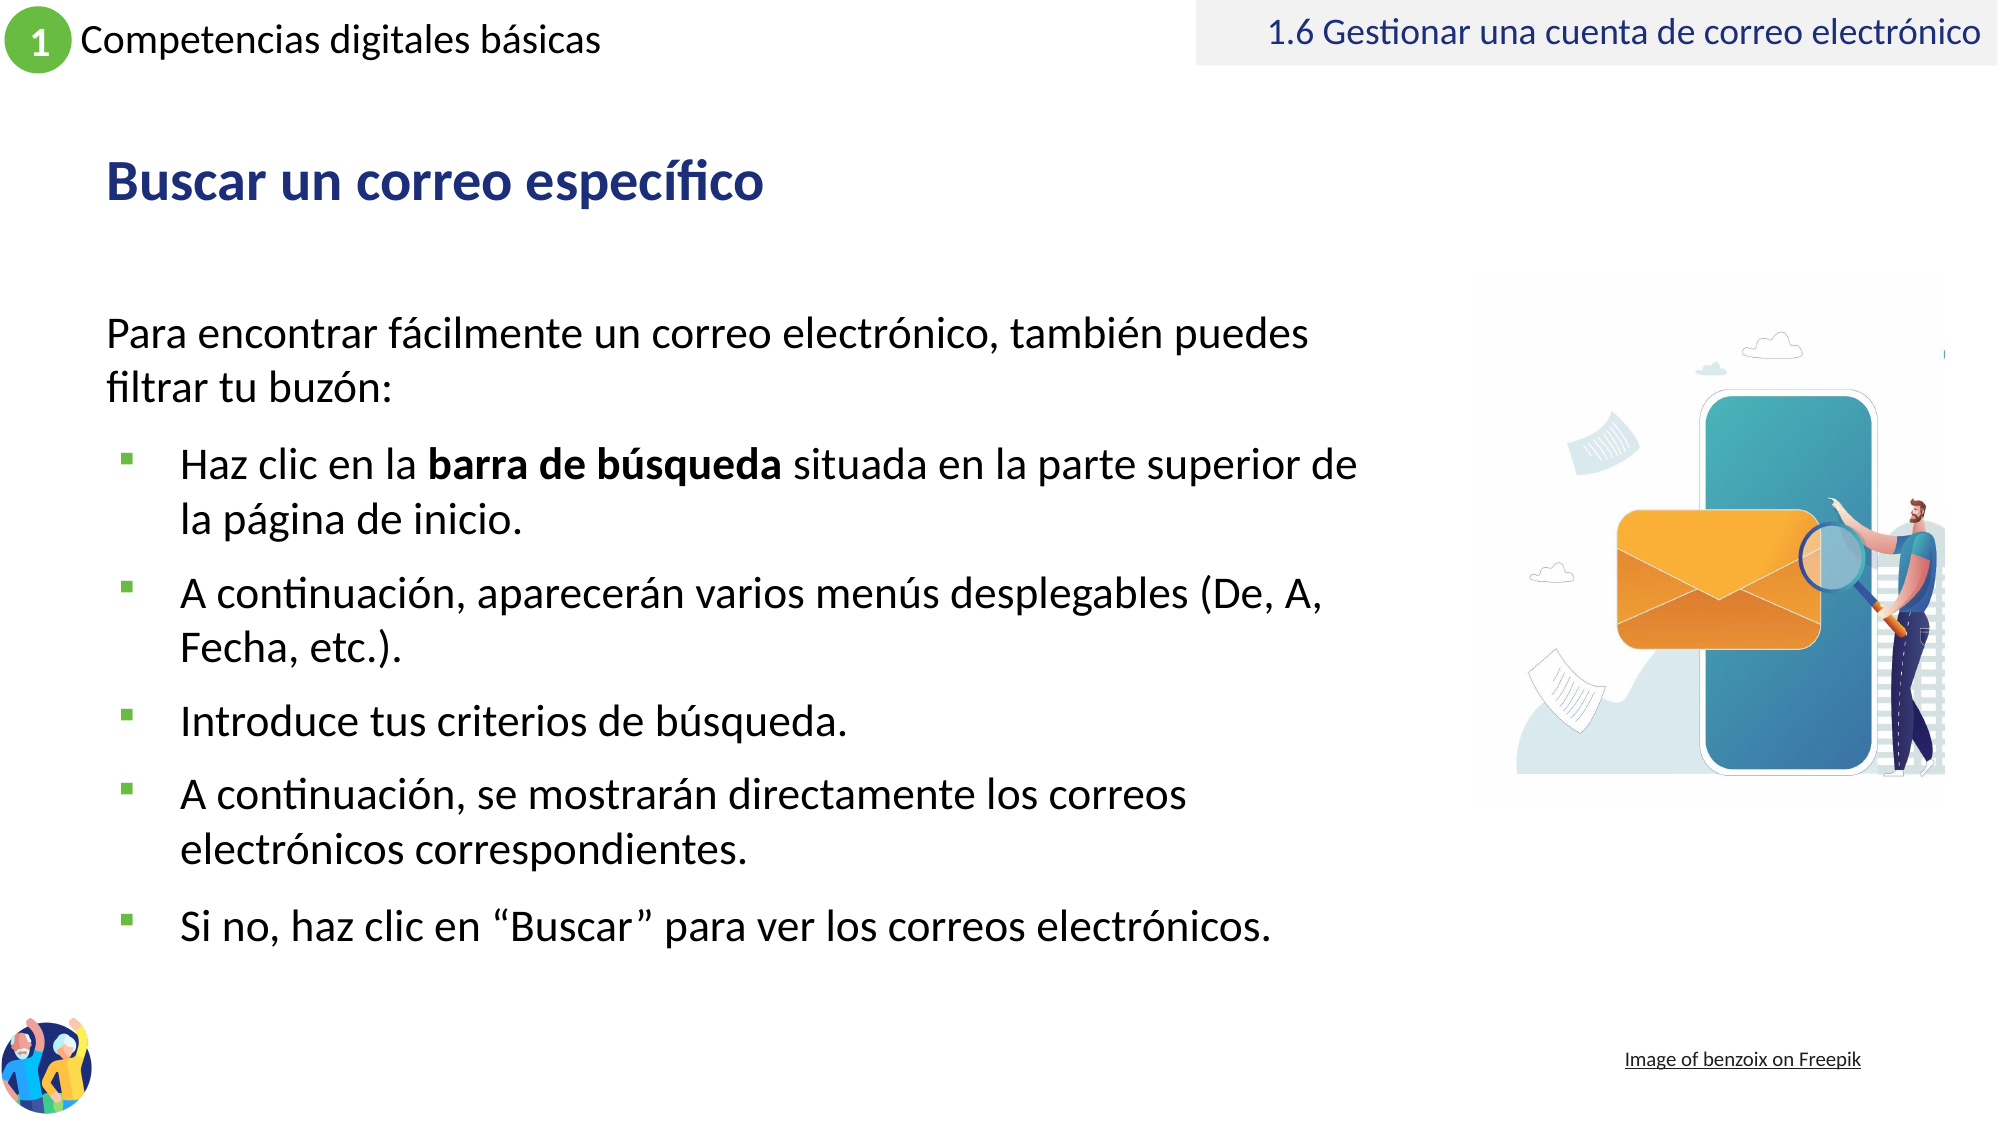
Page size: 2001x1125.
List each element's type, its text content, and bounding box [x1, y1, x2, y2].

text_box Image of benzoix on Freepik [1609, 1032, 1946, 1083]
text_box 1.6 Gestionar una cuenta de correo electrónico [1195, 0, 1998, 66]
picture [1476, 274, 1946, 809]
title Buscar un correo específico [91, 132, 1908, 232]
list Para encontrar fácilmente un correo electrónico, también puedes filtrar tu buzón: Haz clic en la barra de búsqueda situada en la parte superior de la página de inicio. A continuación, aparecerán varios menús desplegables (De, A, Fecha, etc.). Introduce tus criterios de búsqueda. A continuación, se mostrarán directamente los correos electrónicos correspondientes. Si no, haz clic en “Buscar” para ver los correos electrónicos. [91, 295, 1402, 963]
picture [1, 1007, 99, 1125]
